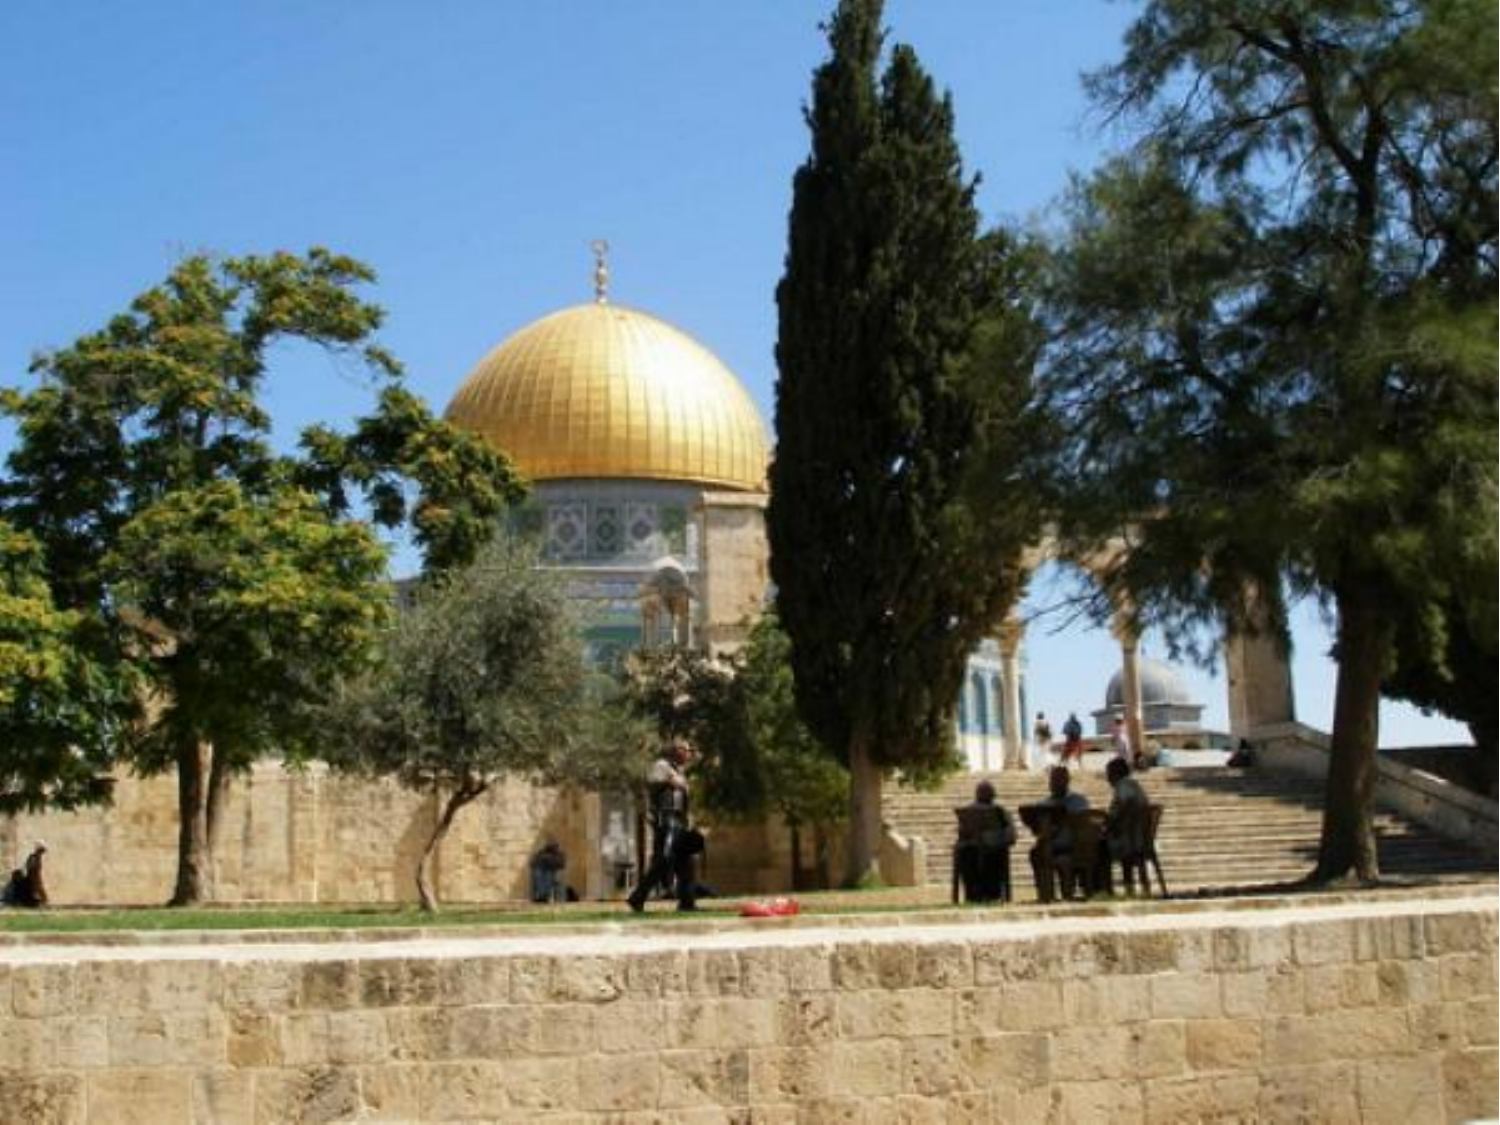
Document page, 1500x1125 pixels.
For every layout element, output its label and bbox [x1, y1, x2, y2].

list [0, 0, 1500, 1125]
